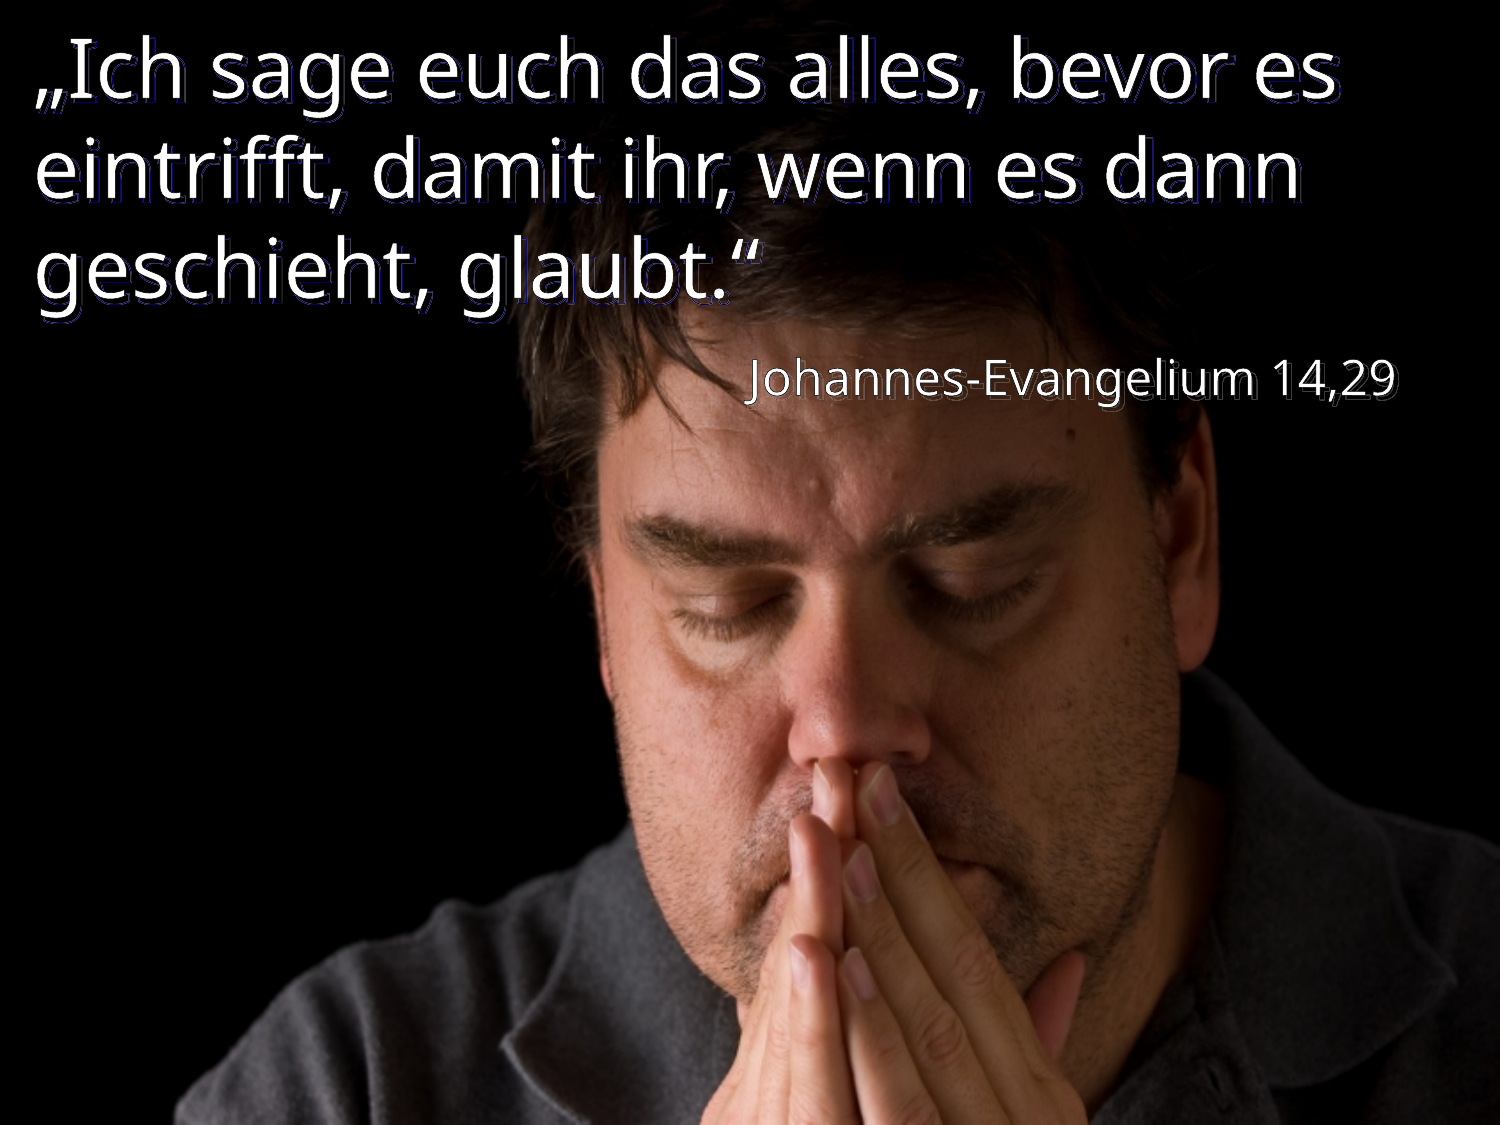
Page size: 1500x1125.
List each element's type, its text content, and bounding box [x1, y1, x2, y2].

text_box Johannes-Evangelium 14,29 [100, 338, 1412, 413]
picture [0, 0, 1500, 1125]
title „Ich sage euch das alles, bevor es eintrifft, damit ihr, wenn es dann geschieht, glaubt.“ [17, 6, 1460, 323]
